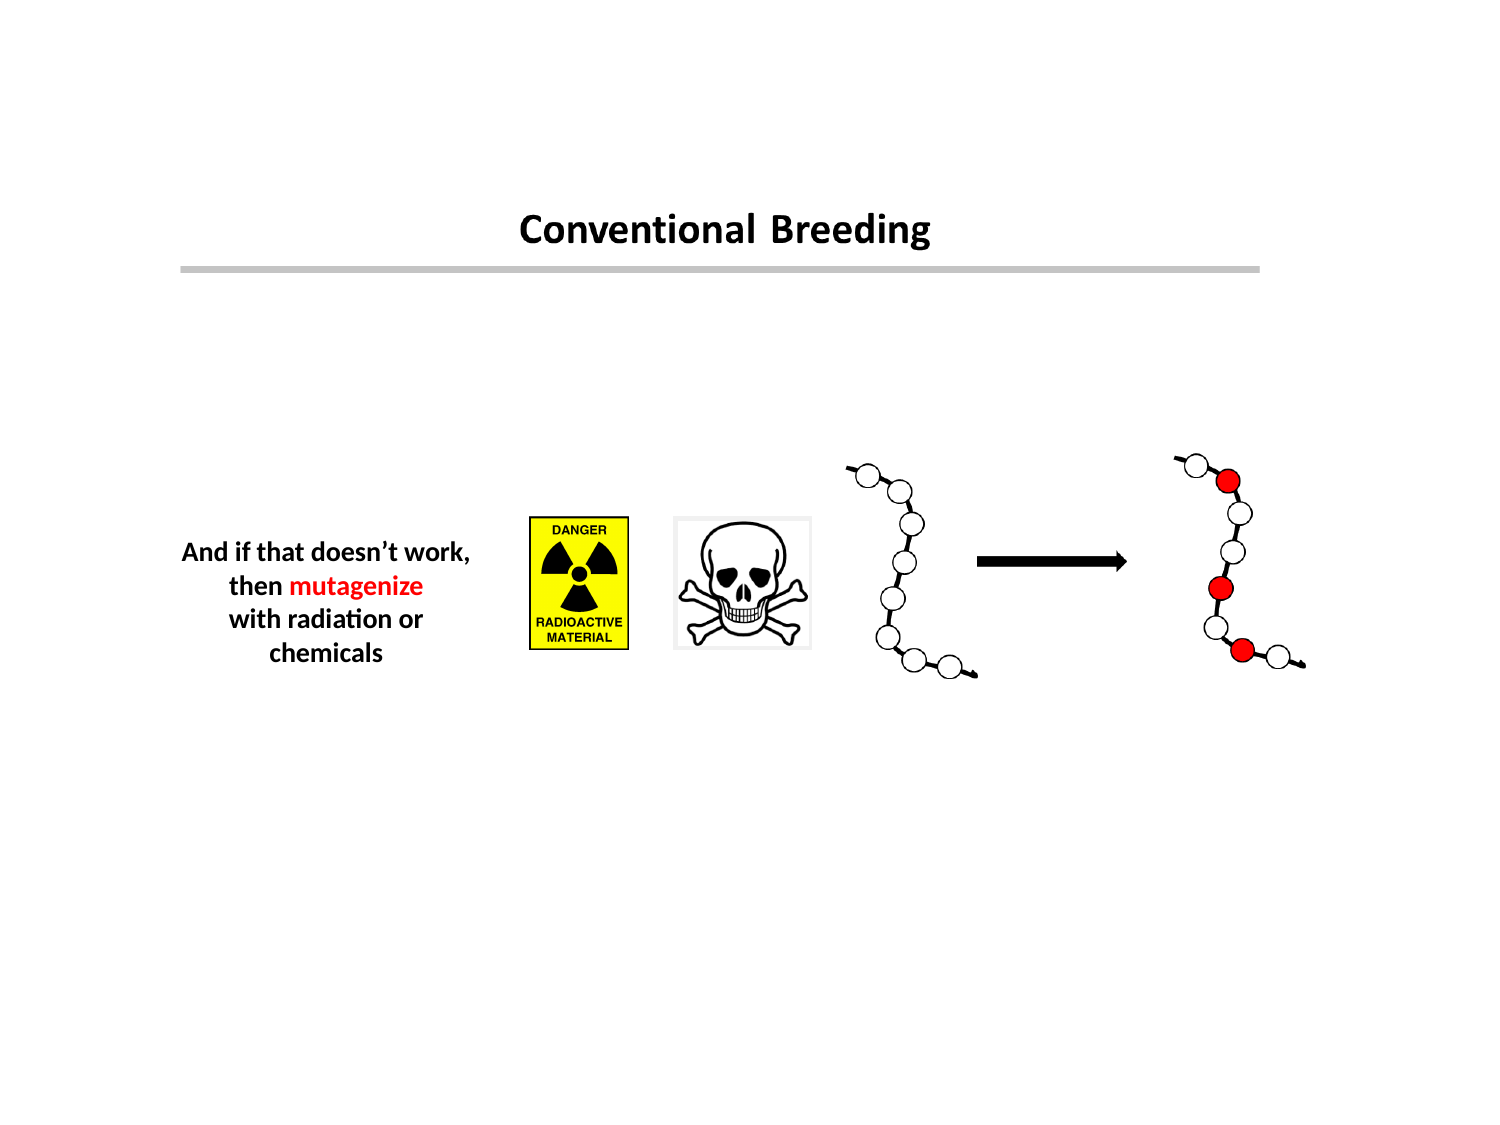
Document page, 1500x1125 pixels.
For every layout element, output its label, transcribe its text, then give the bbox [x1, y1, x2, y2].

picture [529, 516, 629, 650]
text_box And if that doesn’t work, then mutagenize with radiation or chemicals [156, 526, 496, 676]
picture [180, 188, 1263, 281]
picture [1172, 453, 1306, 669]
picture [844, 463, 1127, 679]
picture [672, 516, 812, 650]
